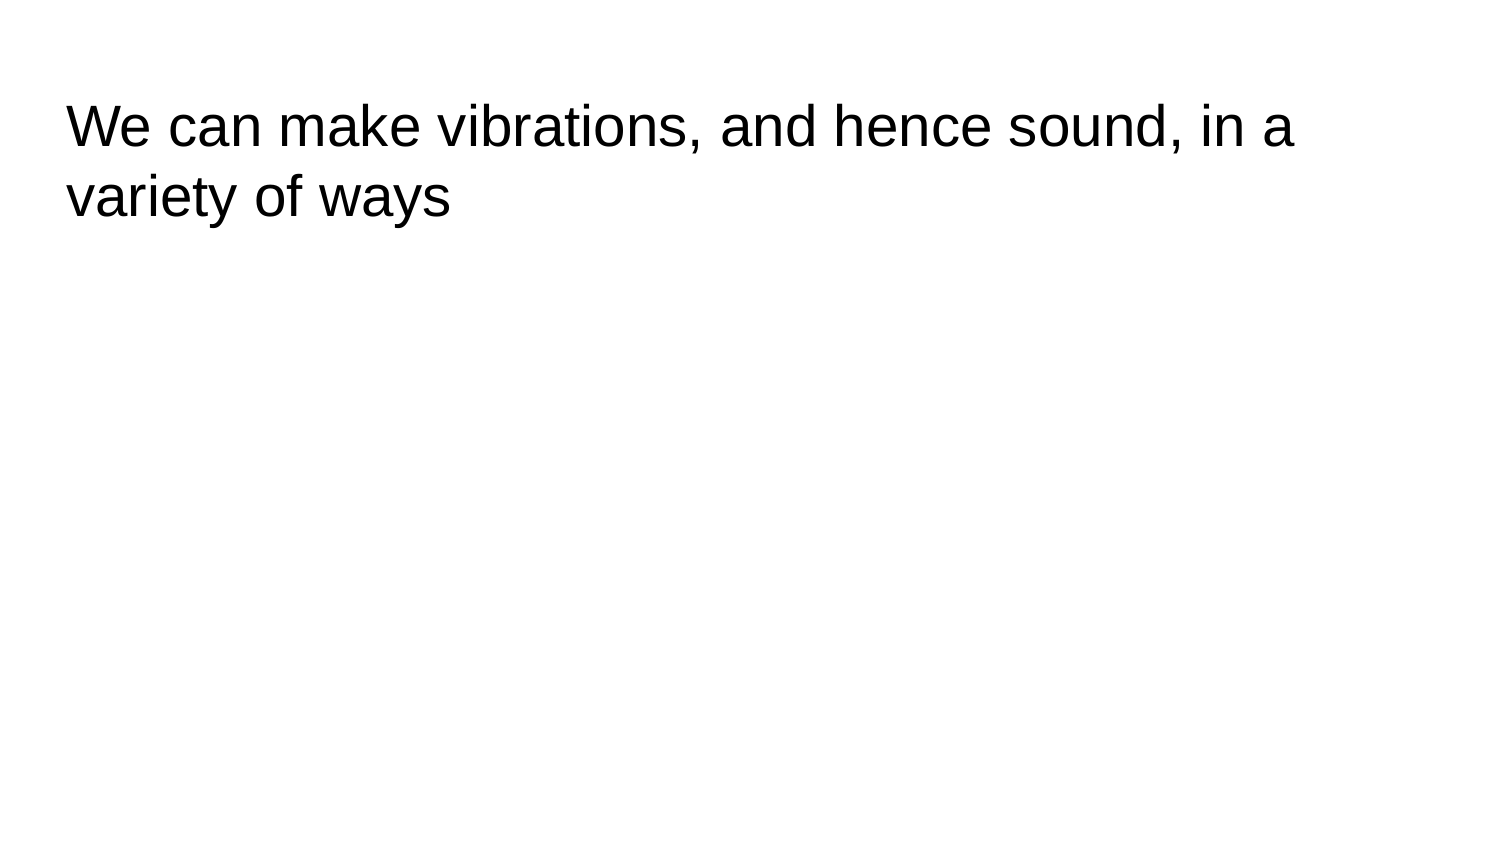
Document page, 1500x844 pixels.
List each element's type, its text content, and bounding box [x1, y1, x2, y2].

title We can make vibrations, and hence sound, in a variety of ways [51, 72, 1449, 457]
